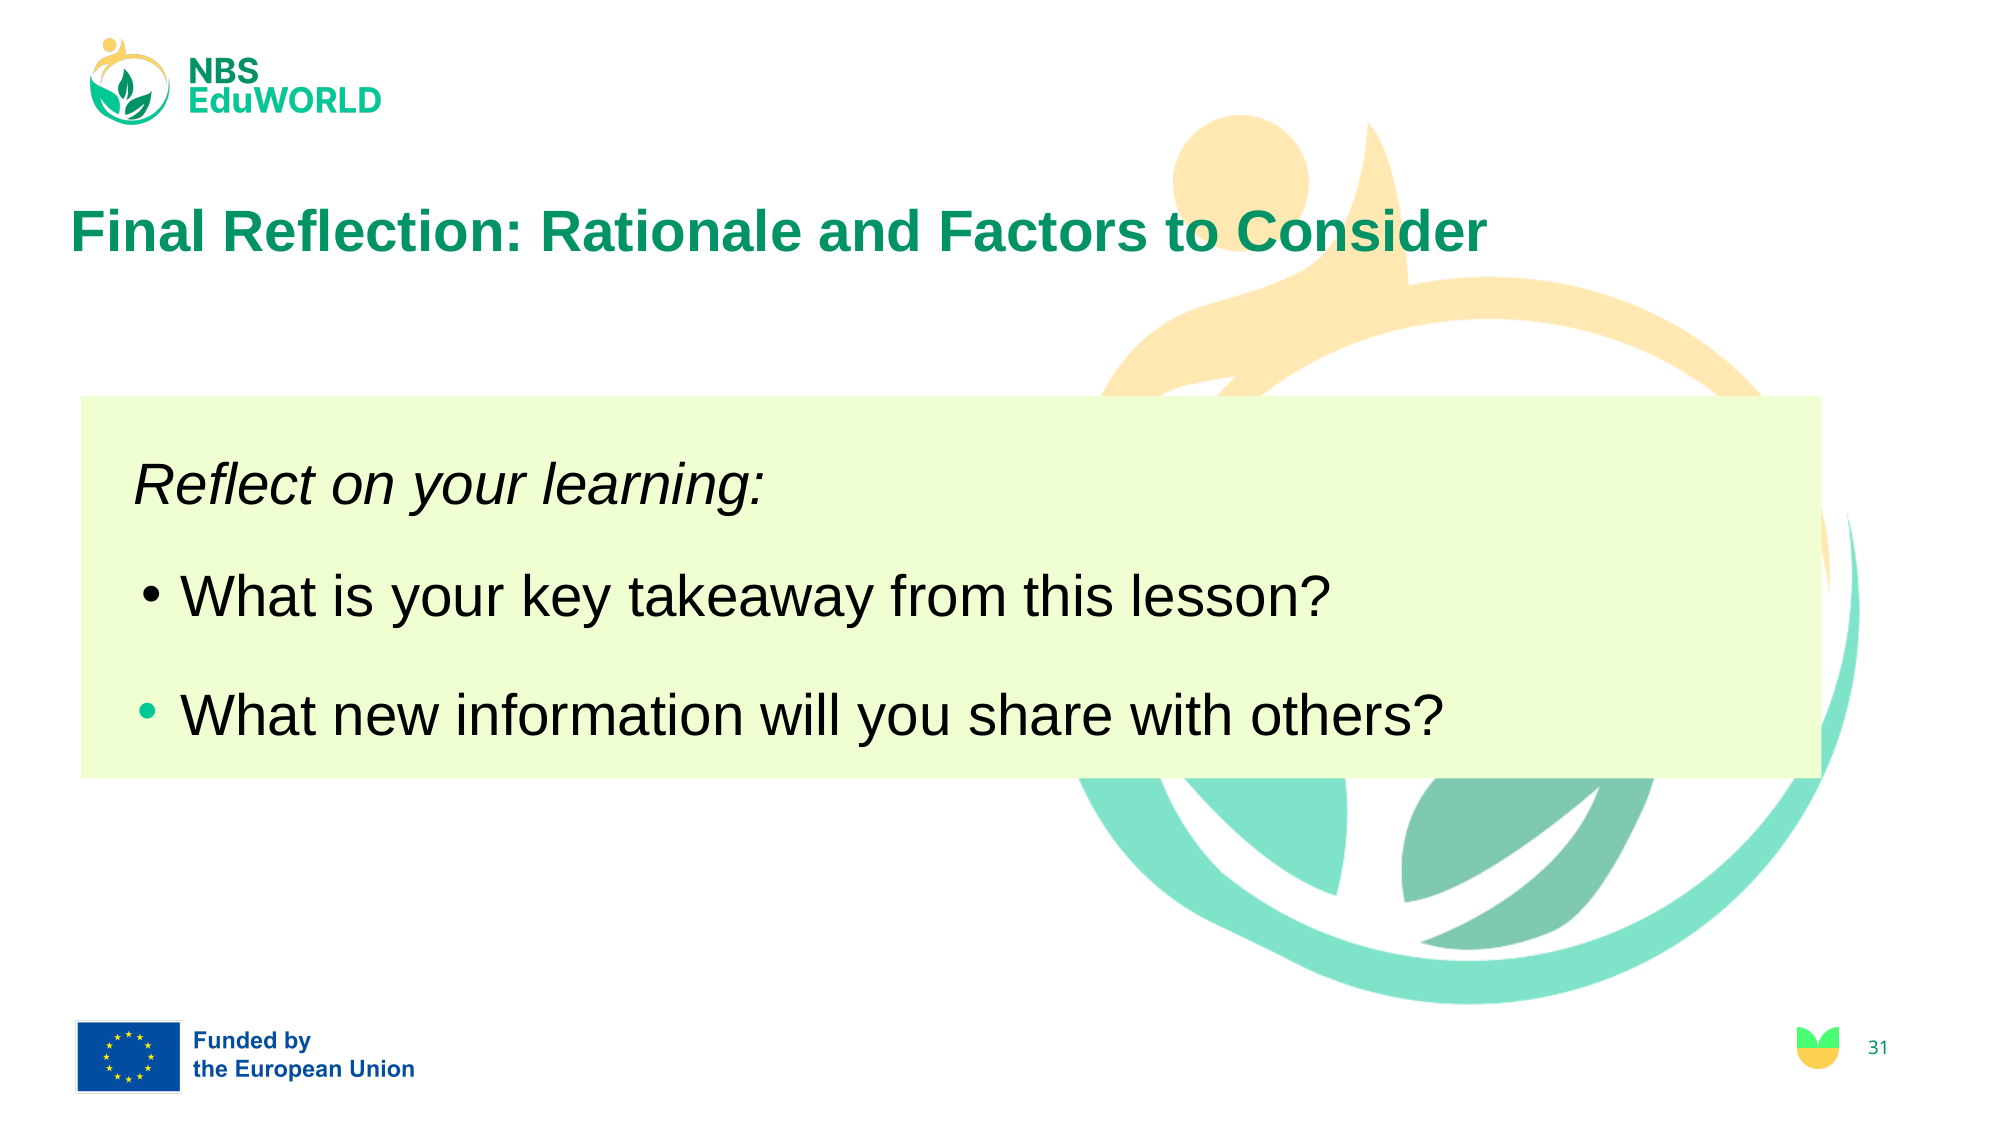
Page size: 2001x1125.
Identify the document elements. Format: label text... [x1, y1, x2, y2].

slide_number ‹#› [1732, 1018, 1905, 1079]
title Final Reflection: Rationale and Factors to Consider [55, 24, 1847, 271]
picture [73, 1018, 440, 1096]
text_box Reflect on your learning: What is your key takeaway from this lesson? What new information will you share with others? [80, 396, 1822, 779]
